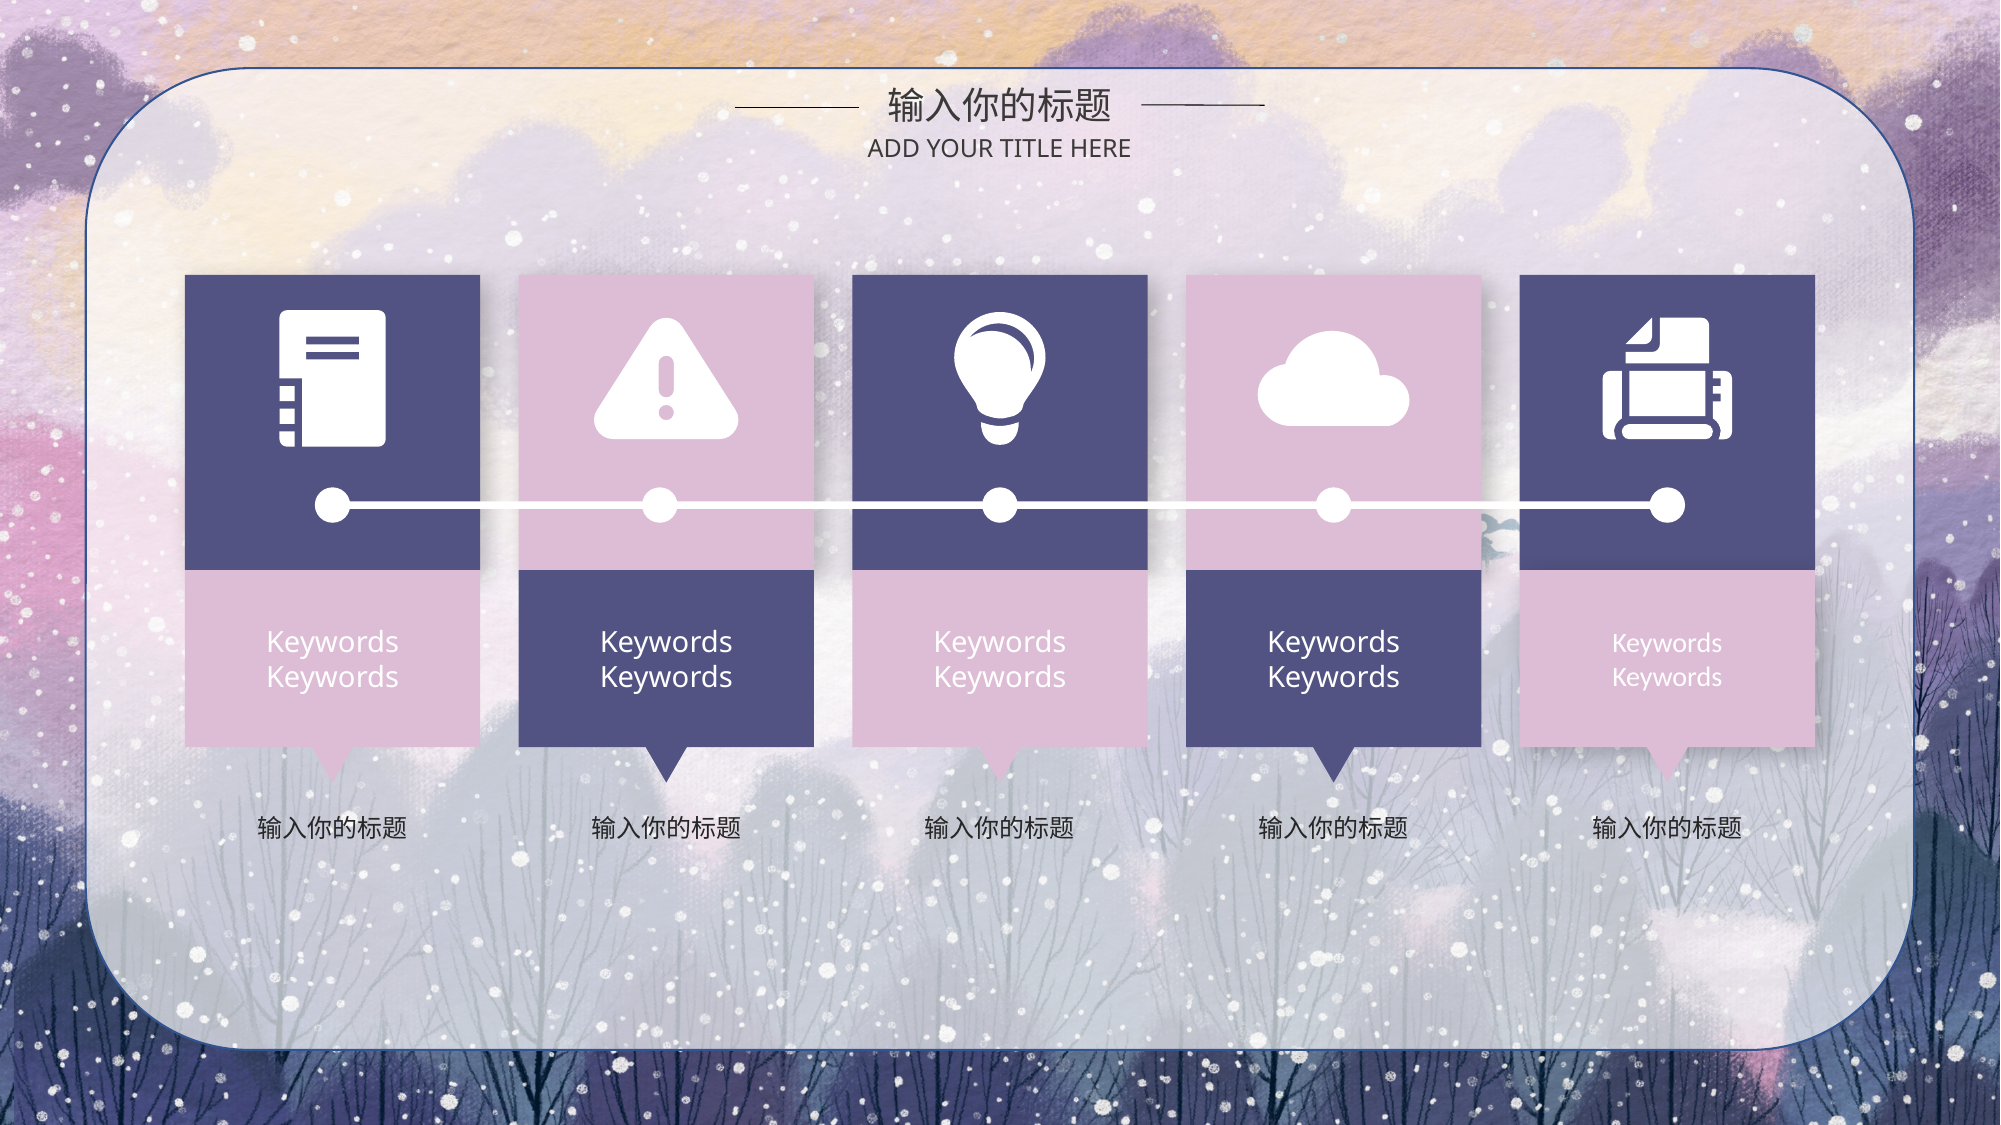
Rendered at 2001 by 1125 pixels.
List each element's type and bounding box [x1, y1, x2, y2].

picture [0, 0, 2000, 1125]
text_box [954, 311, 1046, 445]
text_box [1602, 317, 1733, 440]
text_box [279, 310, 386, 447]
text_box [314, 487, 1686, 523]
